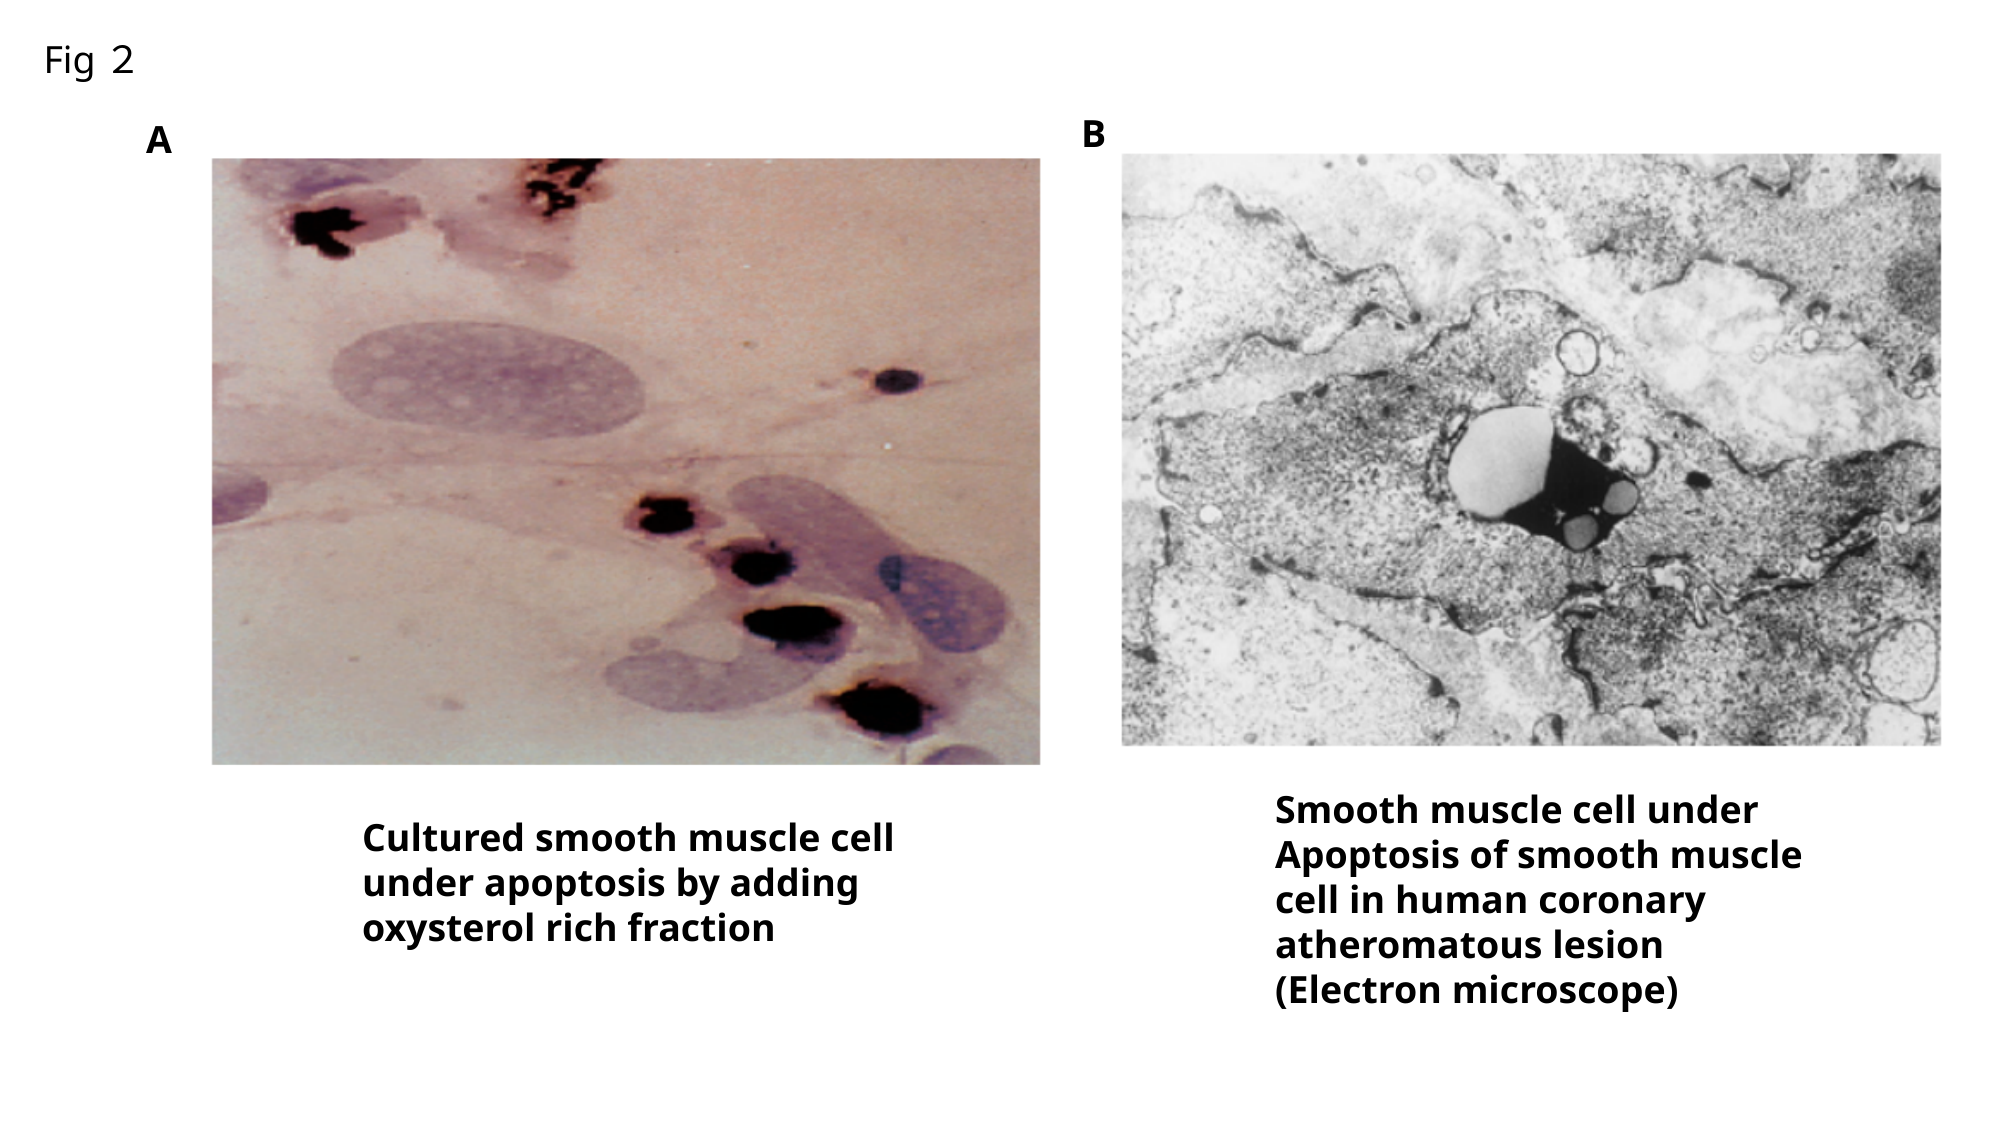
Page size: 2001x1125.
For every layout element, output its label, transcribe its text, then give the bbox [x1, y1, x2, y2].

text_box Fig２ [28, 28, 207, 89]
text_box Smooth muscle cell under Apoptosis of smooth muscle cell in human coronary atheromatous lesion (Electron microscope) [1260, 778, 1834, 1019]
picture [169, 132, 1974, 777]
text_box B [1066, 102, 1137, 140]
text_box Cultured smooth muscle cell under apoptosis by adding oxysterol rich fraction [347, 806, 922, 957]
text_box A [131, 108, 195, 169]
